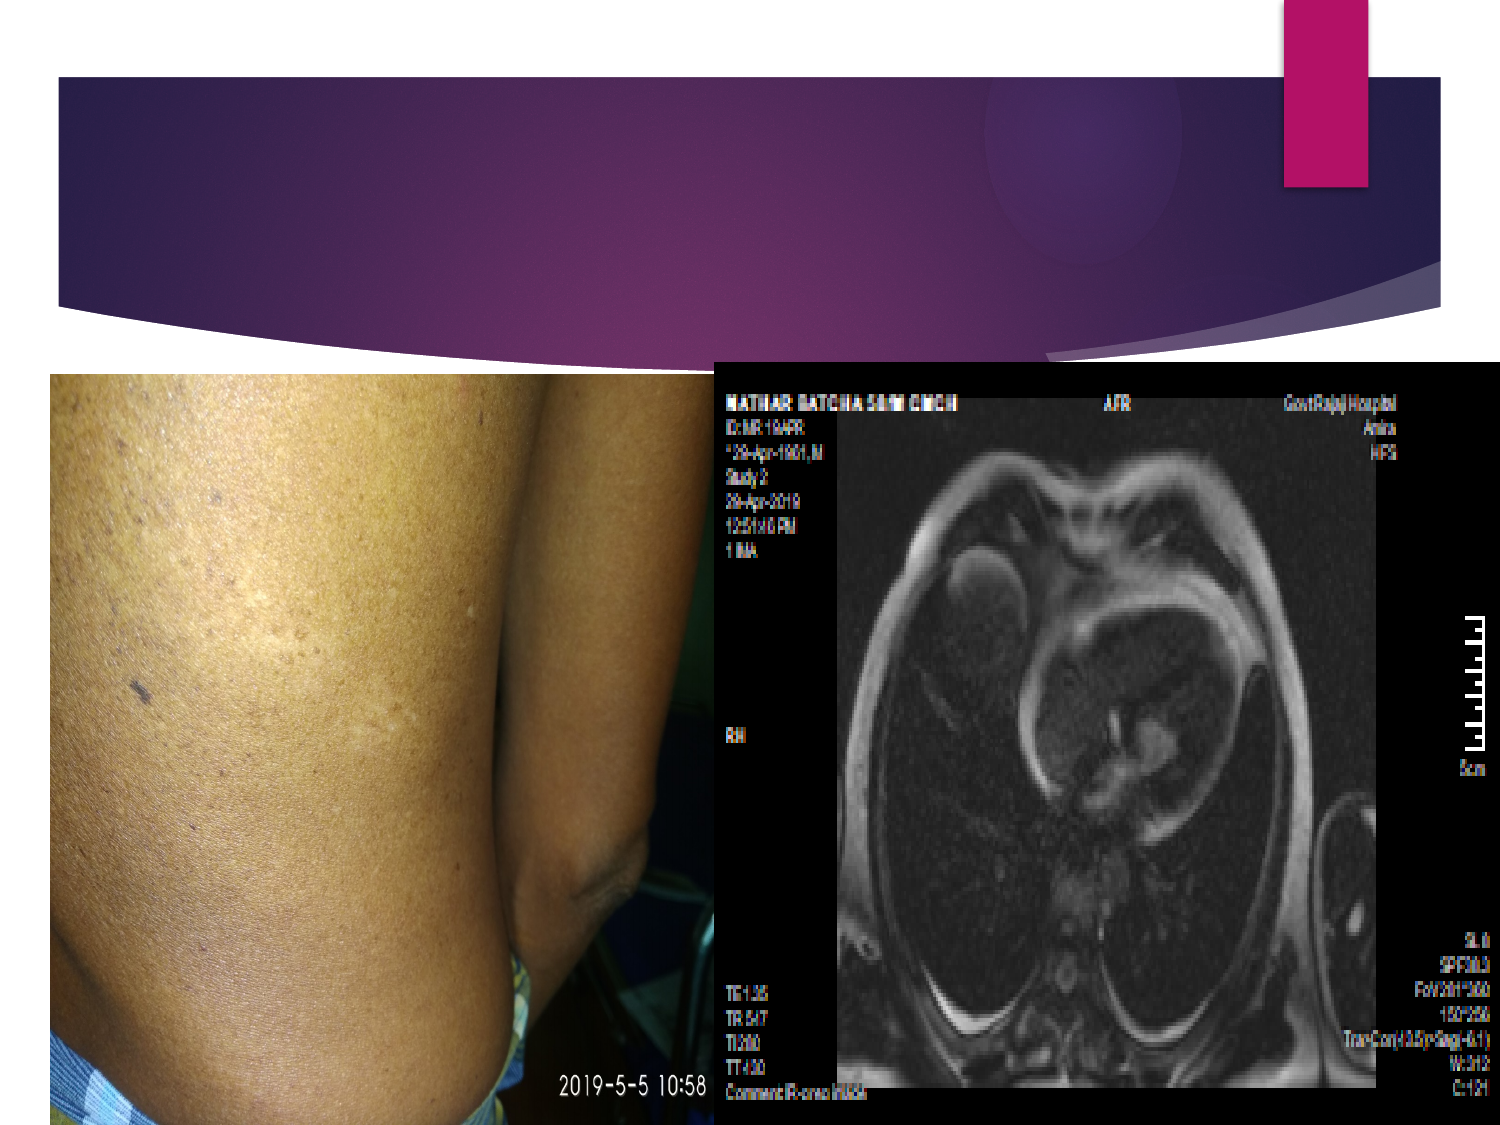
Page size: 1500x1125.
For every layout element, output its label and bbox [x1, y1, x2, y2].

picture [714, 362, 1500, 1125]
list [49, 374, 708, 1125]
